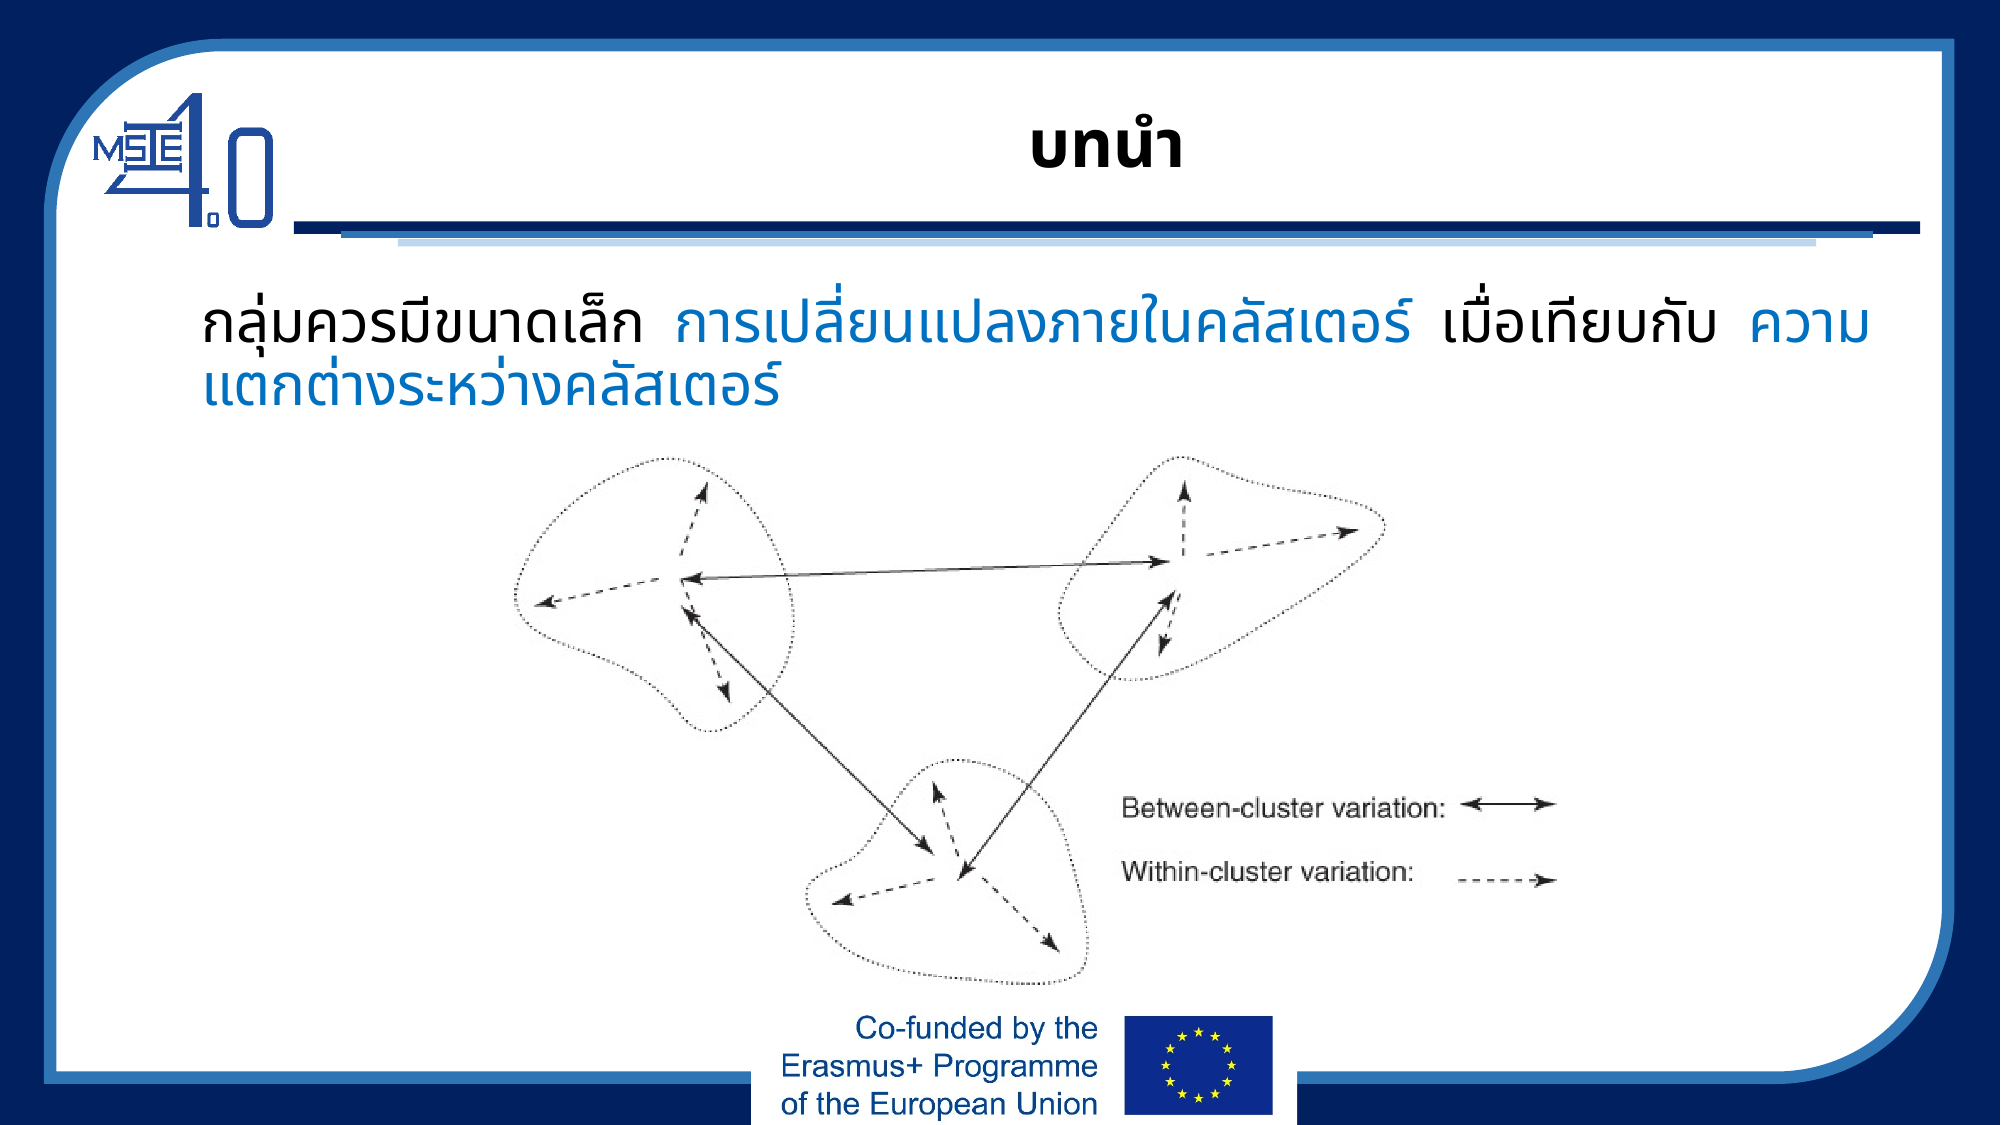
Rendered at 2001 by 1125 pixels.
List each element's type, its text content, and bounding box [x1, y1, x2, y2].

picture [491, 451, 1588, 993]
picture [751, 1003, 1298, 1125]
list กลุ่มควรมีขนาดเล็ก การเปลี่ยนแปลงภายในคลัสเตอร์ เมื่อเทียบกับ ความแตกต่างระหว่างคลัสเตอร์ [186, 285, 1888, 992]
title บทนำ [294, 73, 1921, 220]
